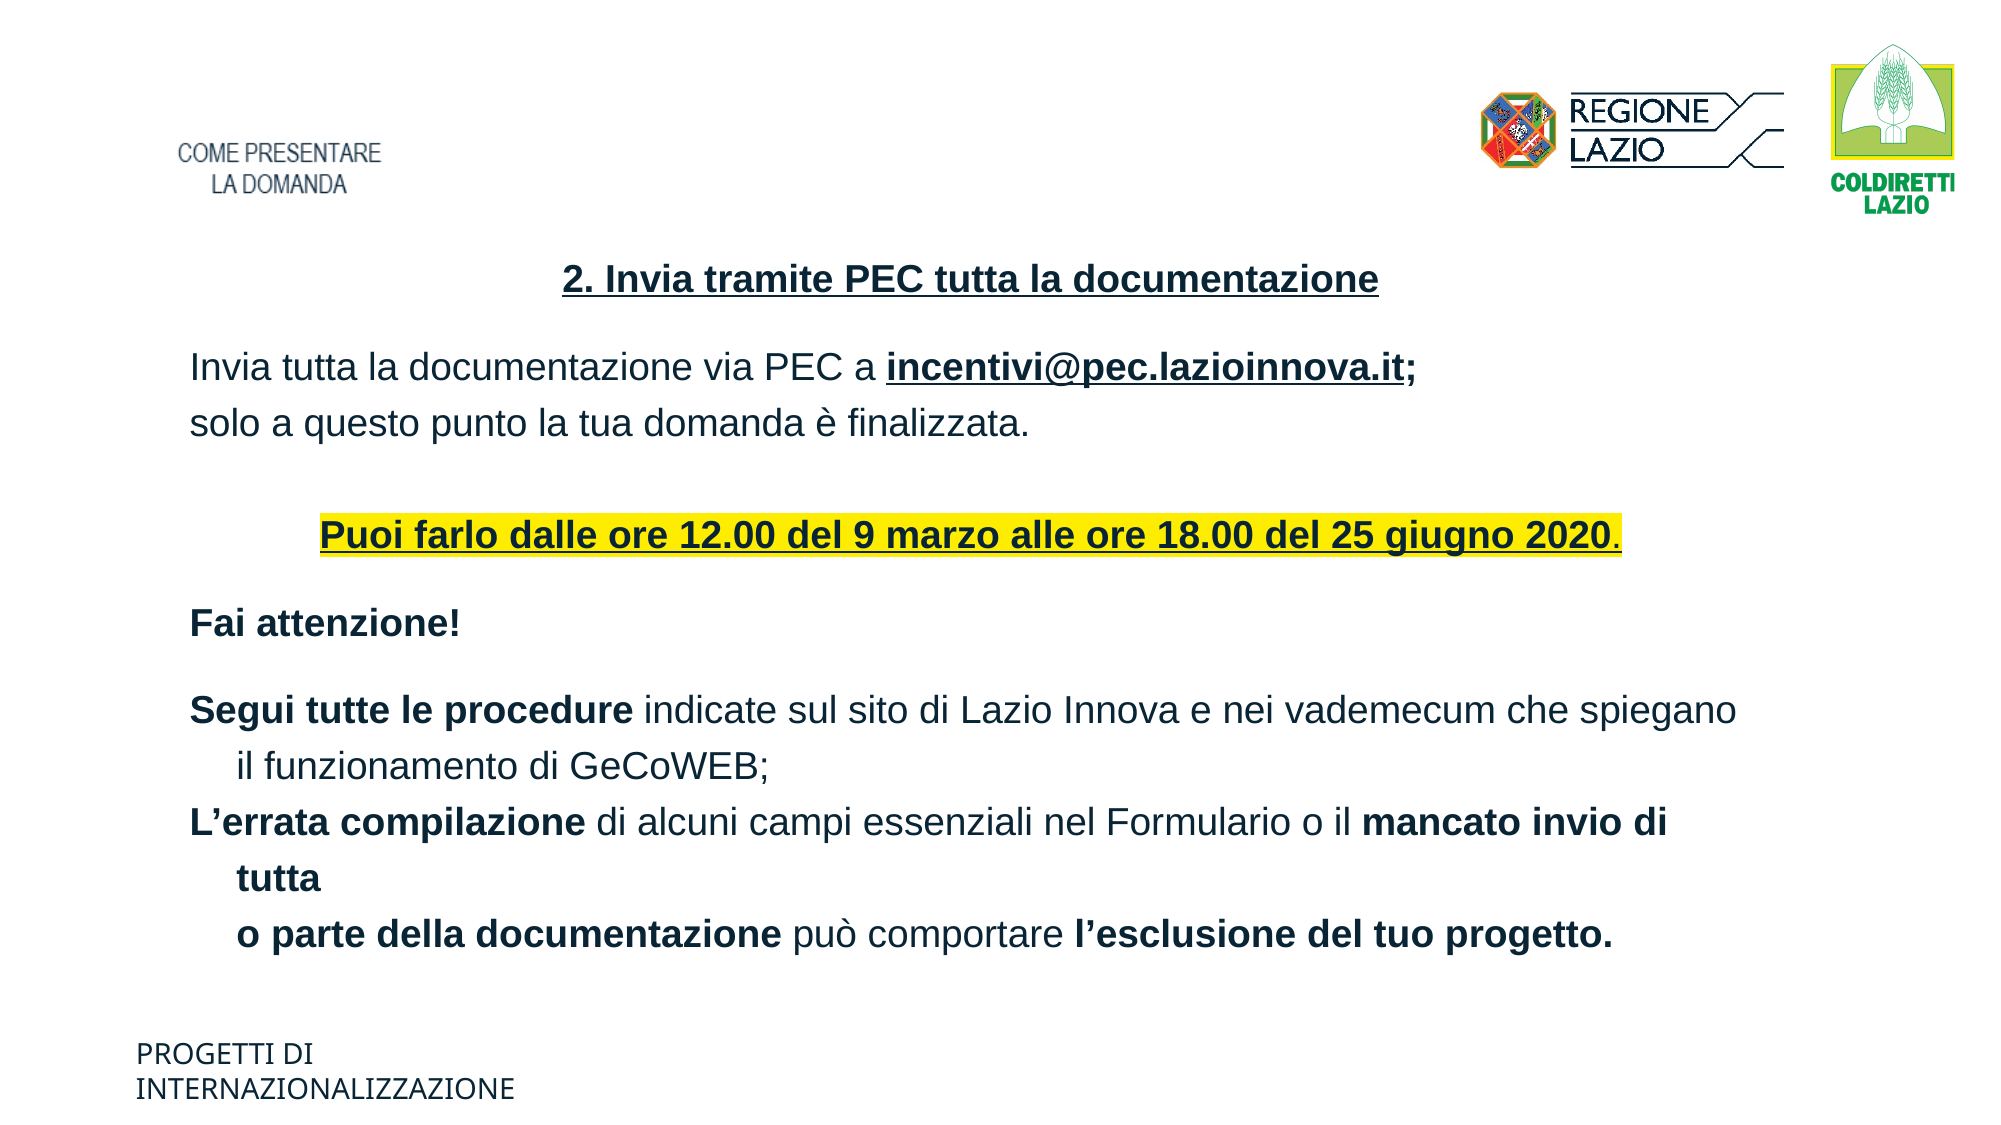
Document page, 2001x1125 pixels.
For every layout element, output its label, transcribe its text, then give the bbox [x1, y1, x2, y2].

text_box 2. Invia tramite PEC tutta la documentazione Invia tutta la documentazione via PEC a incentivi@pec.lazioinnova.it; solo a questo punto la tua domanda è finalizzata. Puoi farlo dalle ore 12.00 del 9 marzo alle ore 18.00 del 25 giugno 2020. Fai attenzione! Segui tutte le procedure indicate sul sito di Lazio Innova e nei vademecum che spiegano il funzionamento di GeCoWEB; L’errata compilazione di alcuni campi essenziali nel Formulario o il mancato invio di tutta o parte della documentazione può comportare l’esclusione del tuo progetto. [174, 237, 1767, 963]
picture [1831, 44, 1955, 218]
picture [147, 127, 411, 215]
picture [1477, 88, 1787, 173]
text_box PROGETTI DI INTERNAZIONALIZZAZIONE [121, 1027, 700, 1125]
